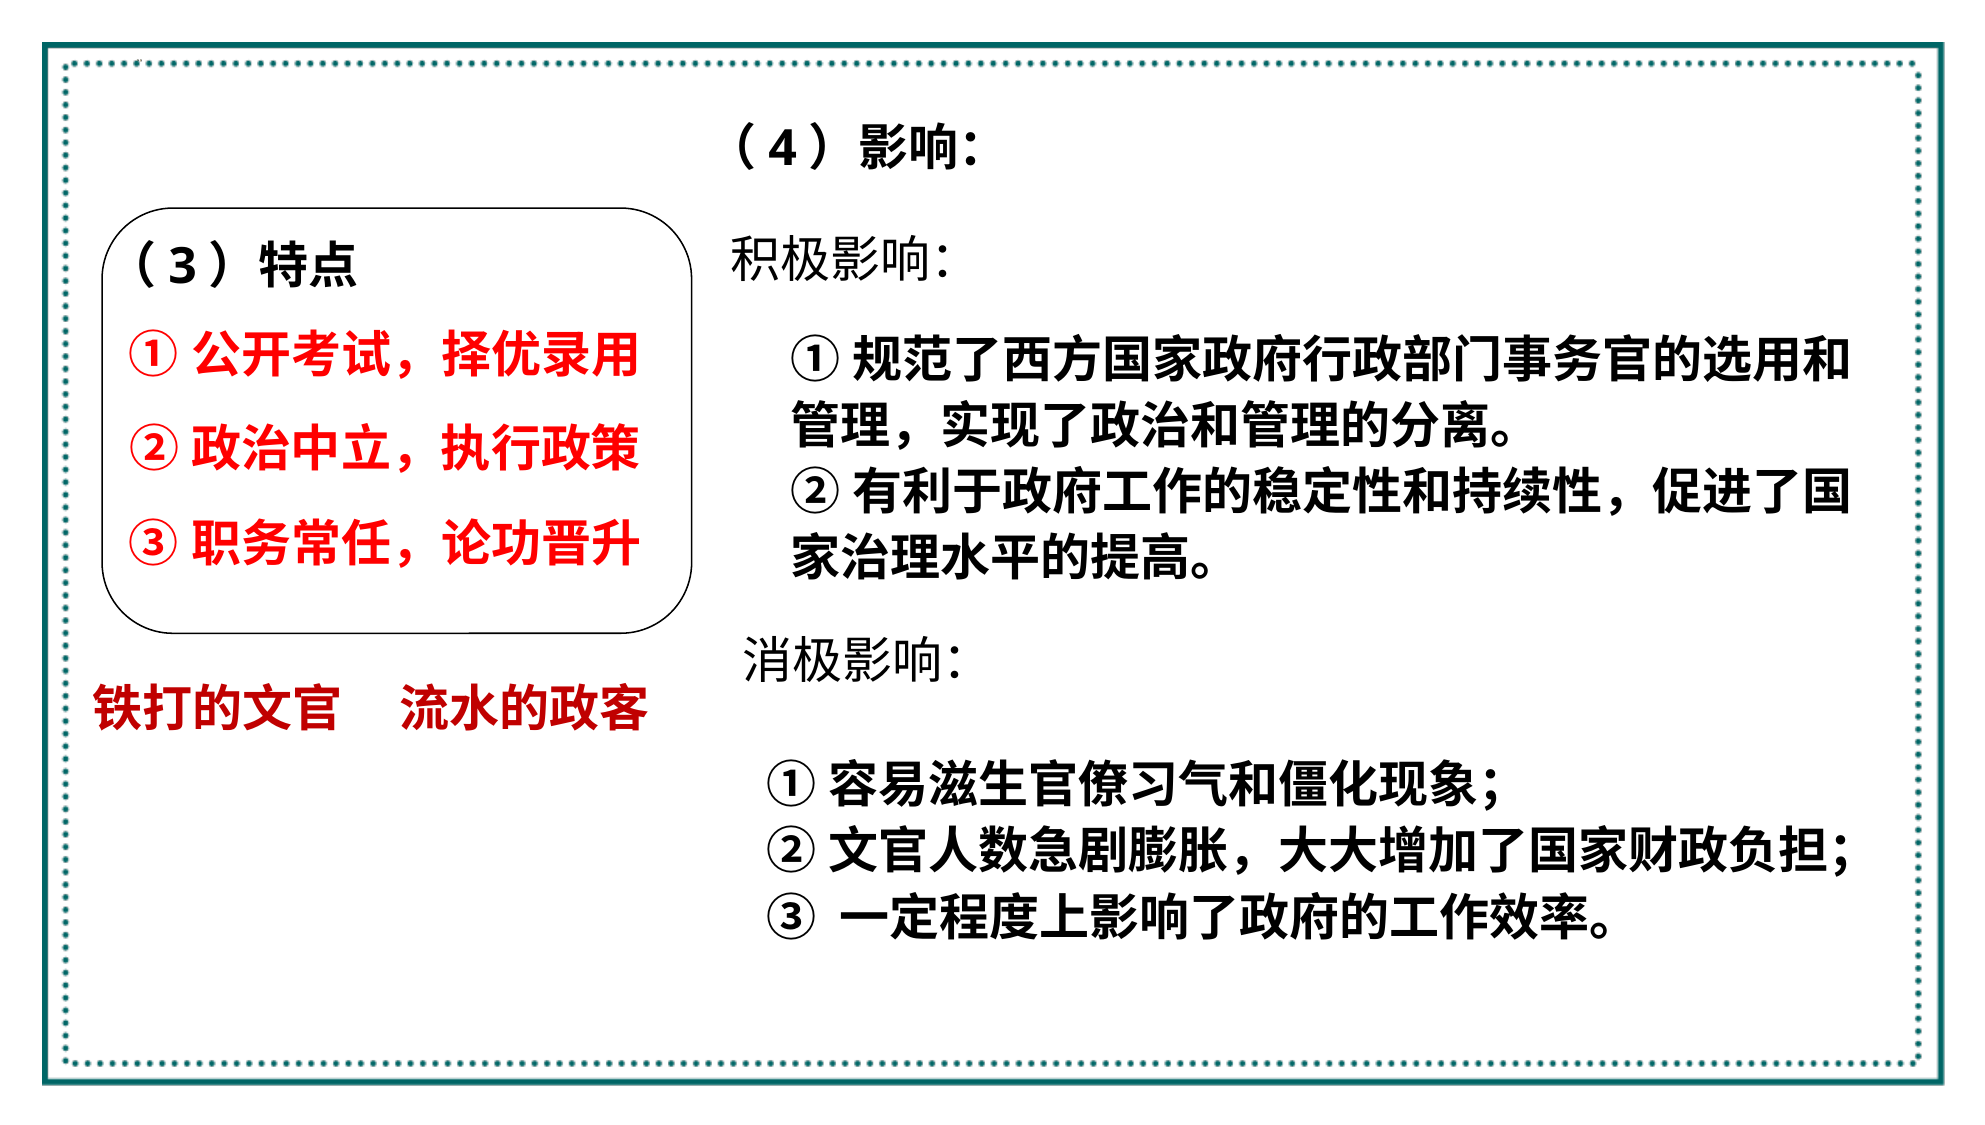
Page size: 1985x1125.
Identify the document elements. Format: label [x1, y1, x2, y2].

picture [41, 42, 1948, 1089]
